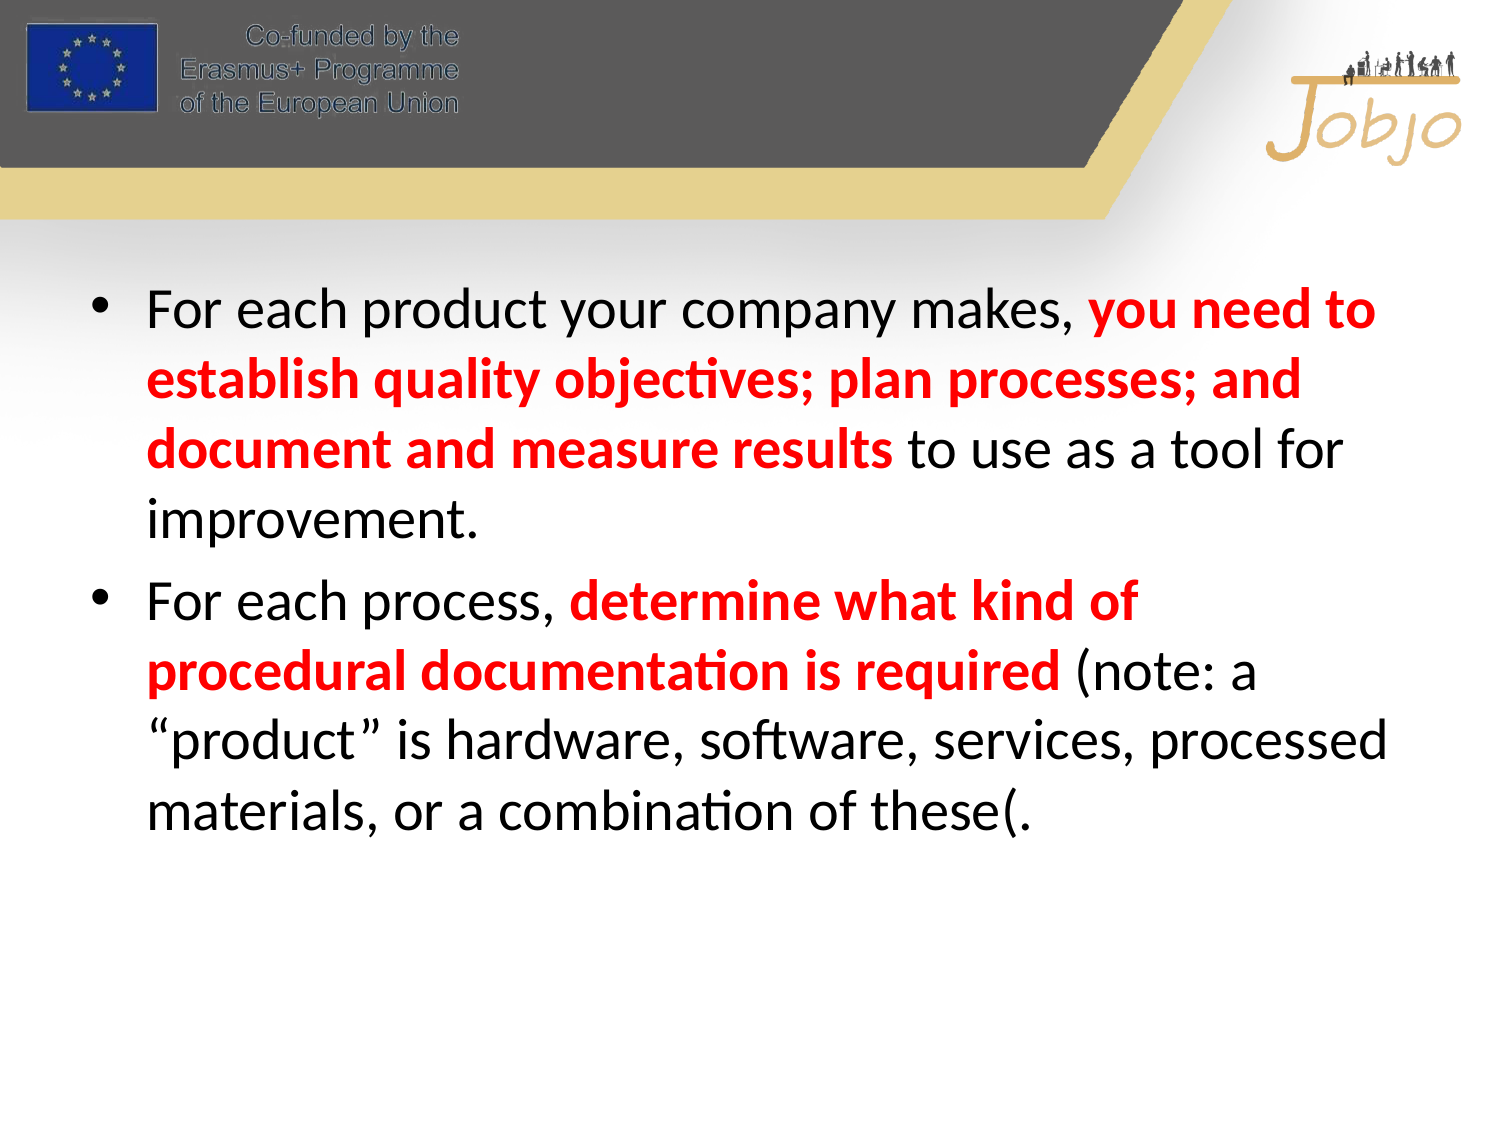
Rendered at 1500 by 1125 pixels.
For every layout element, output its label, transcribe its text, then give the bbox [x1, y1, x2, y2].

picture [0, 0, 1500, 1125]
list For each product your company makes, you need to establish quality objectives; plan processes; and document and measure results to use as a tool for improvement. For each process, determine what kind of procedural documentation is required (note: a “product” is hardware, software, services, processed materials, or a combination of these(. [75, 262, 1425, 1005]
